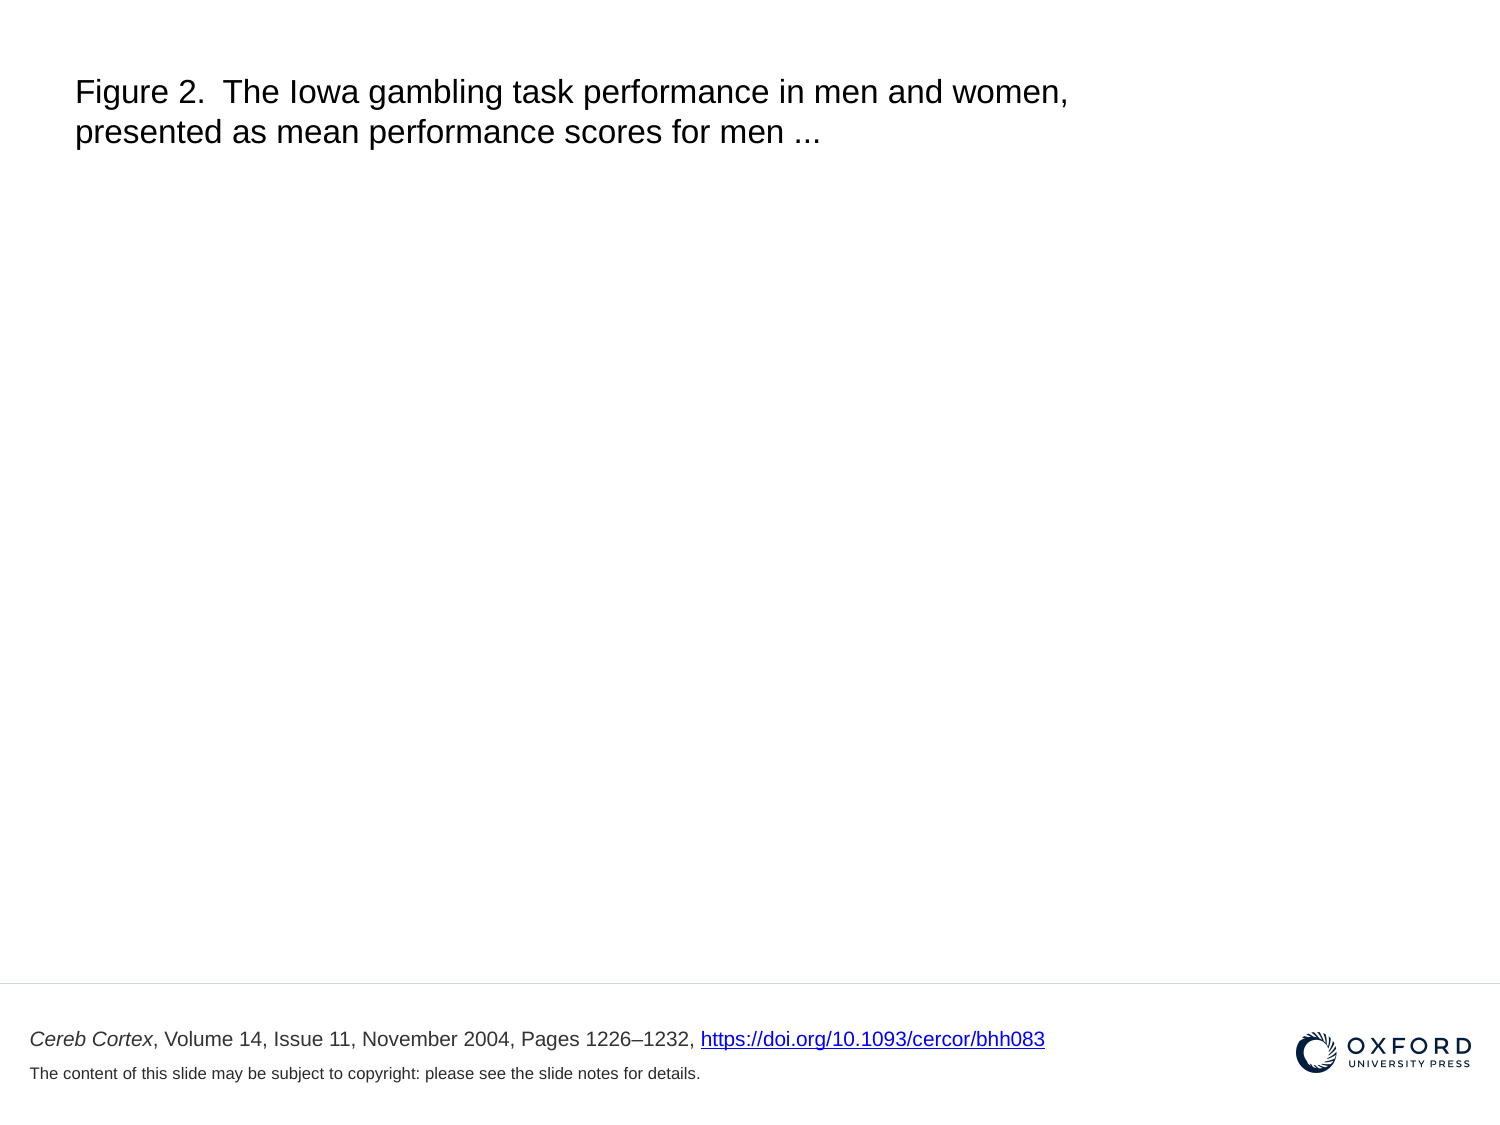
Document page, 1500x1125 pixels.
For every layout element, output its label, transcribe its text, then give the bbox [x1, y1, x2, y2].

title Figure 2. The Iowa gambling task performance in men and women, presented as mean performance scores for men ... [75, 69, 1078, 171]
picture [1296, 1032, 1471, 1073]
footer Cereb Cortex, Volume 14, Issue 11, November 2004, Pages 1226–1232, https://doi.org/10.1093/cercor/bhh083 The content of this slide may be subject to copyright: please see the slide notes for details. [0, 983, 1260, 1125]
